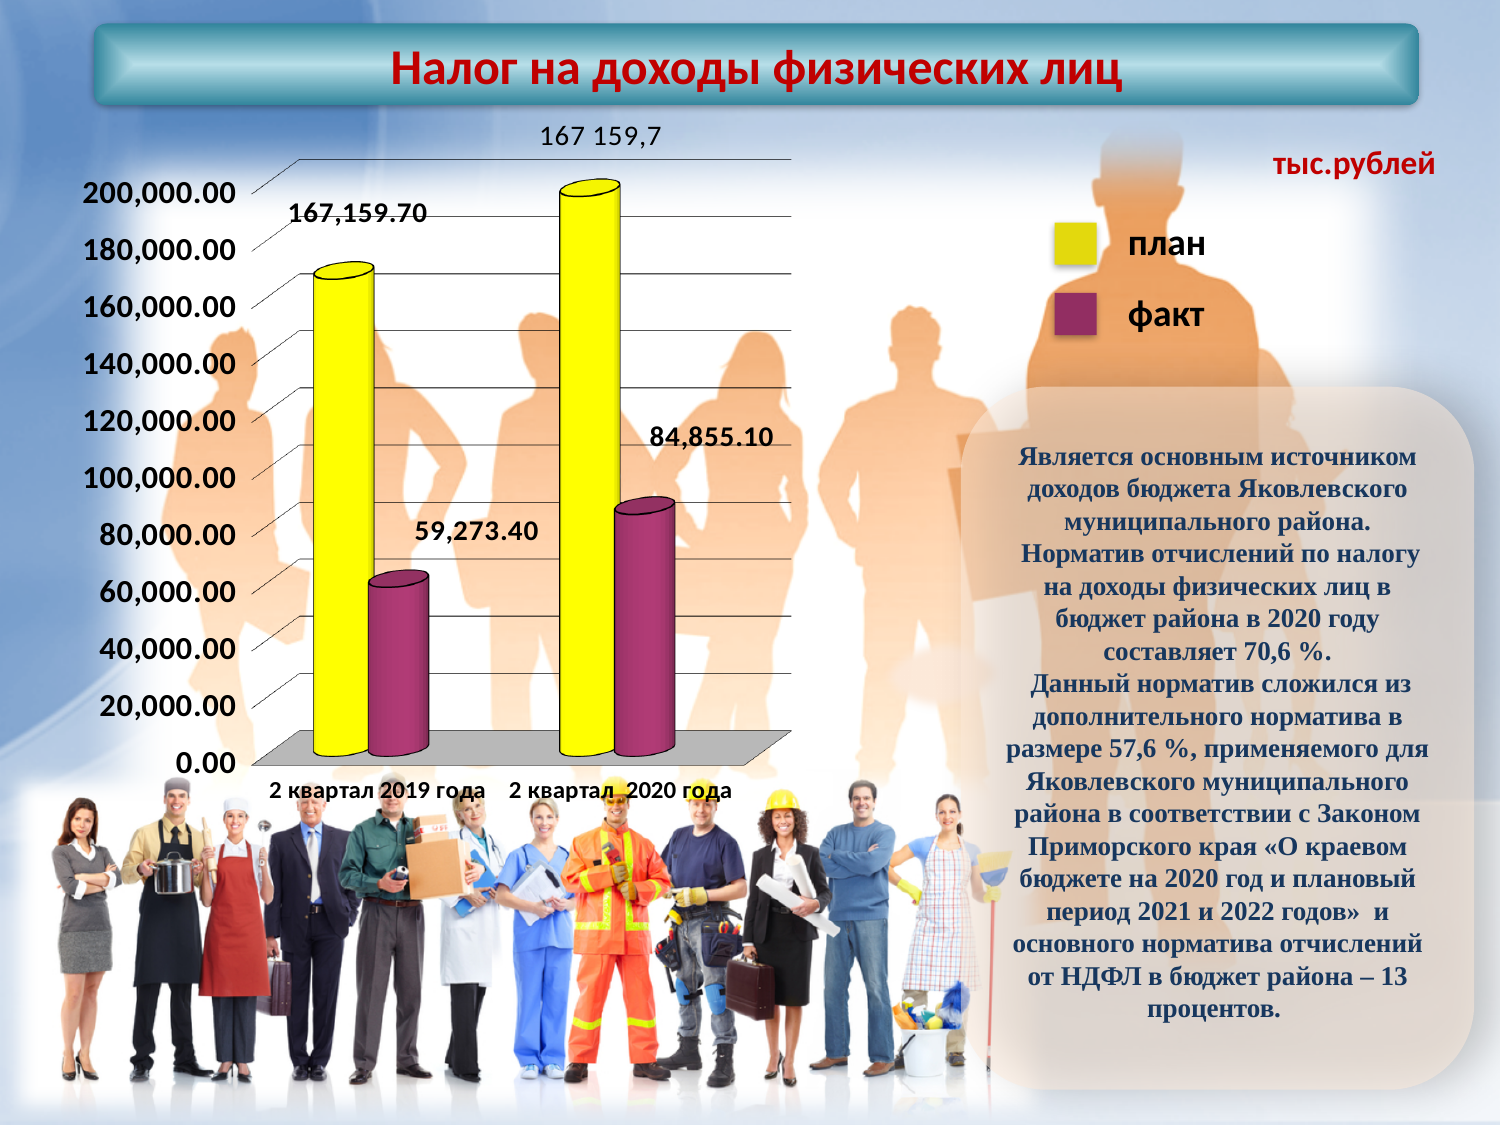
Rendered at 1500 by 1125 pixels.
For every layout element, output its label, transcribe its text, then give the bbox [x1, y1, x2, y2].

picture [0, 1, 1500, 1125]
text_box Налог на доходы физических лиц [93, 23, 1420, 106]
text_box Является основным источником доходов бюджета Яковлевского муниципального района. Норматив отчислений по налогу на доходы физических лиц в бюджет района в 2020 году составляет 70,6 %. Данный норматив сложился из дополнительного норматива в размере 57,6 %, применяемого для Яковлевского муниципального района в соответствии с Законом Приморского края «О краевом бюджете на 2020 год и плановый период 2021 и 2022 годов» и основного норматива отчислений от НДФЛ в бюджет района – 13 процентов. [1055, 398, 1475, 1091]
chart [70, 123, 985, 818]
text_box тыс.рублей [1207, 115, 1500, 208]
